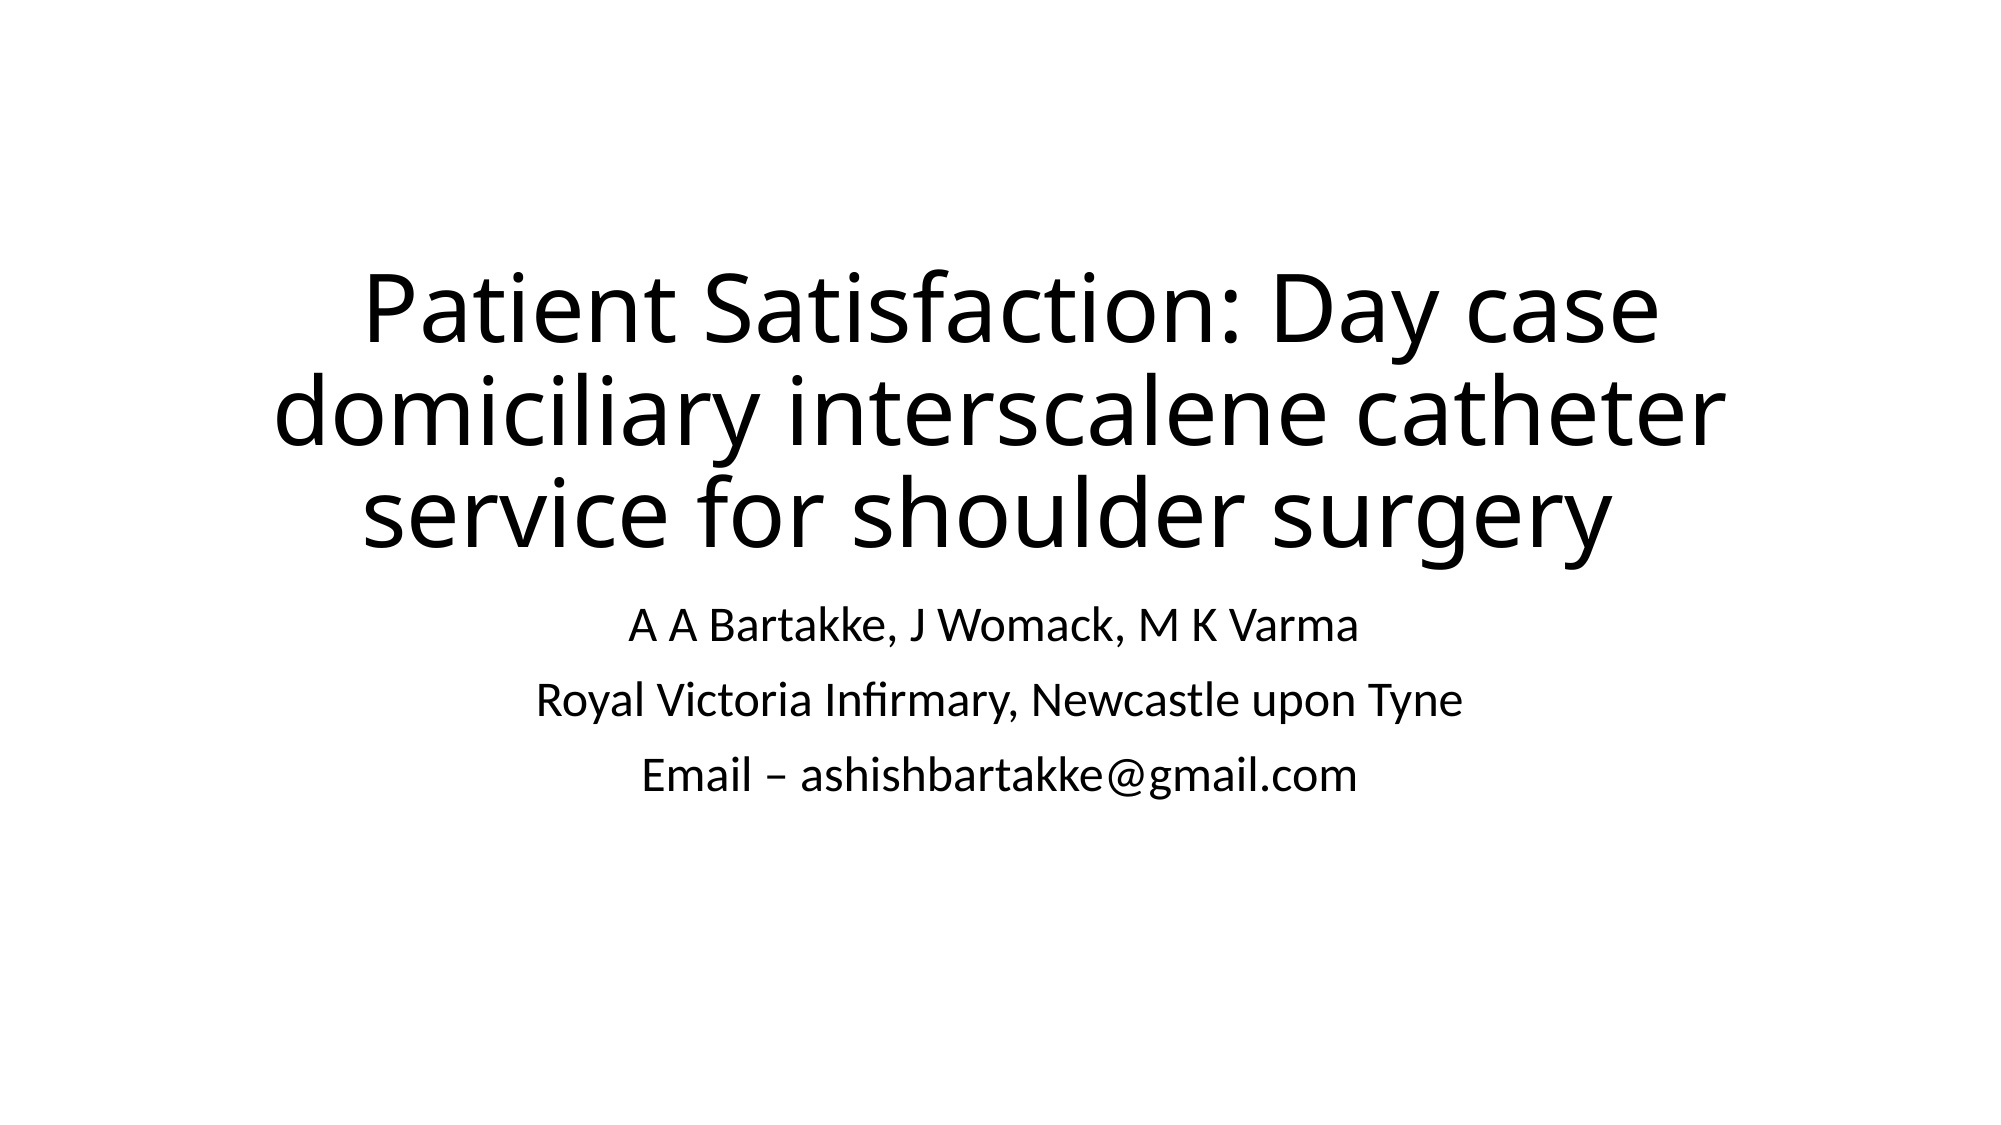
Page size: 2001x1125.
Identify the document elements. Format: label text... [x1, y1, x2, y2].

title Patient Satisfaction: Day case domiciliary interscalene catheter service for shoulder surgery [249, 184, 1750, 576]
subtitle A A Bartakke, J Womack, M K Varma Royal Victoria Infirmary, Newcastle upon Tyne Email – ashishbartakke@gmail.com [249, 590, 1750, 863]
